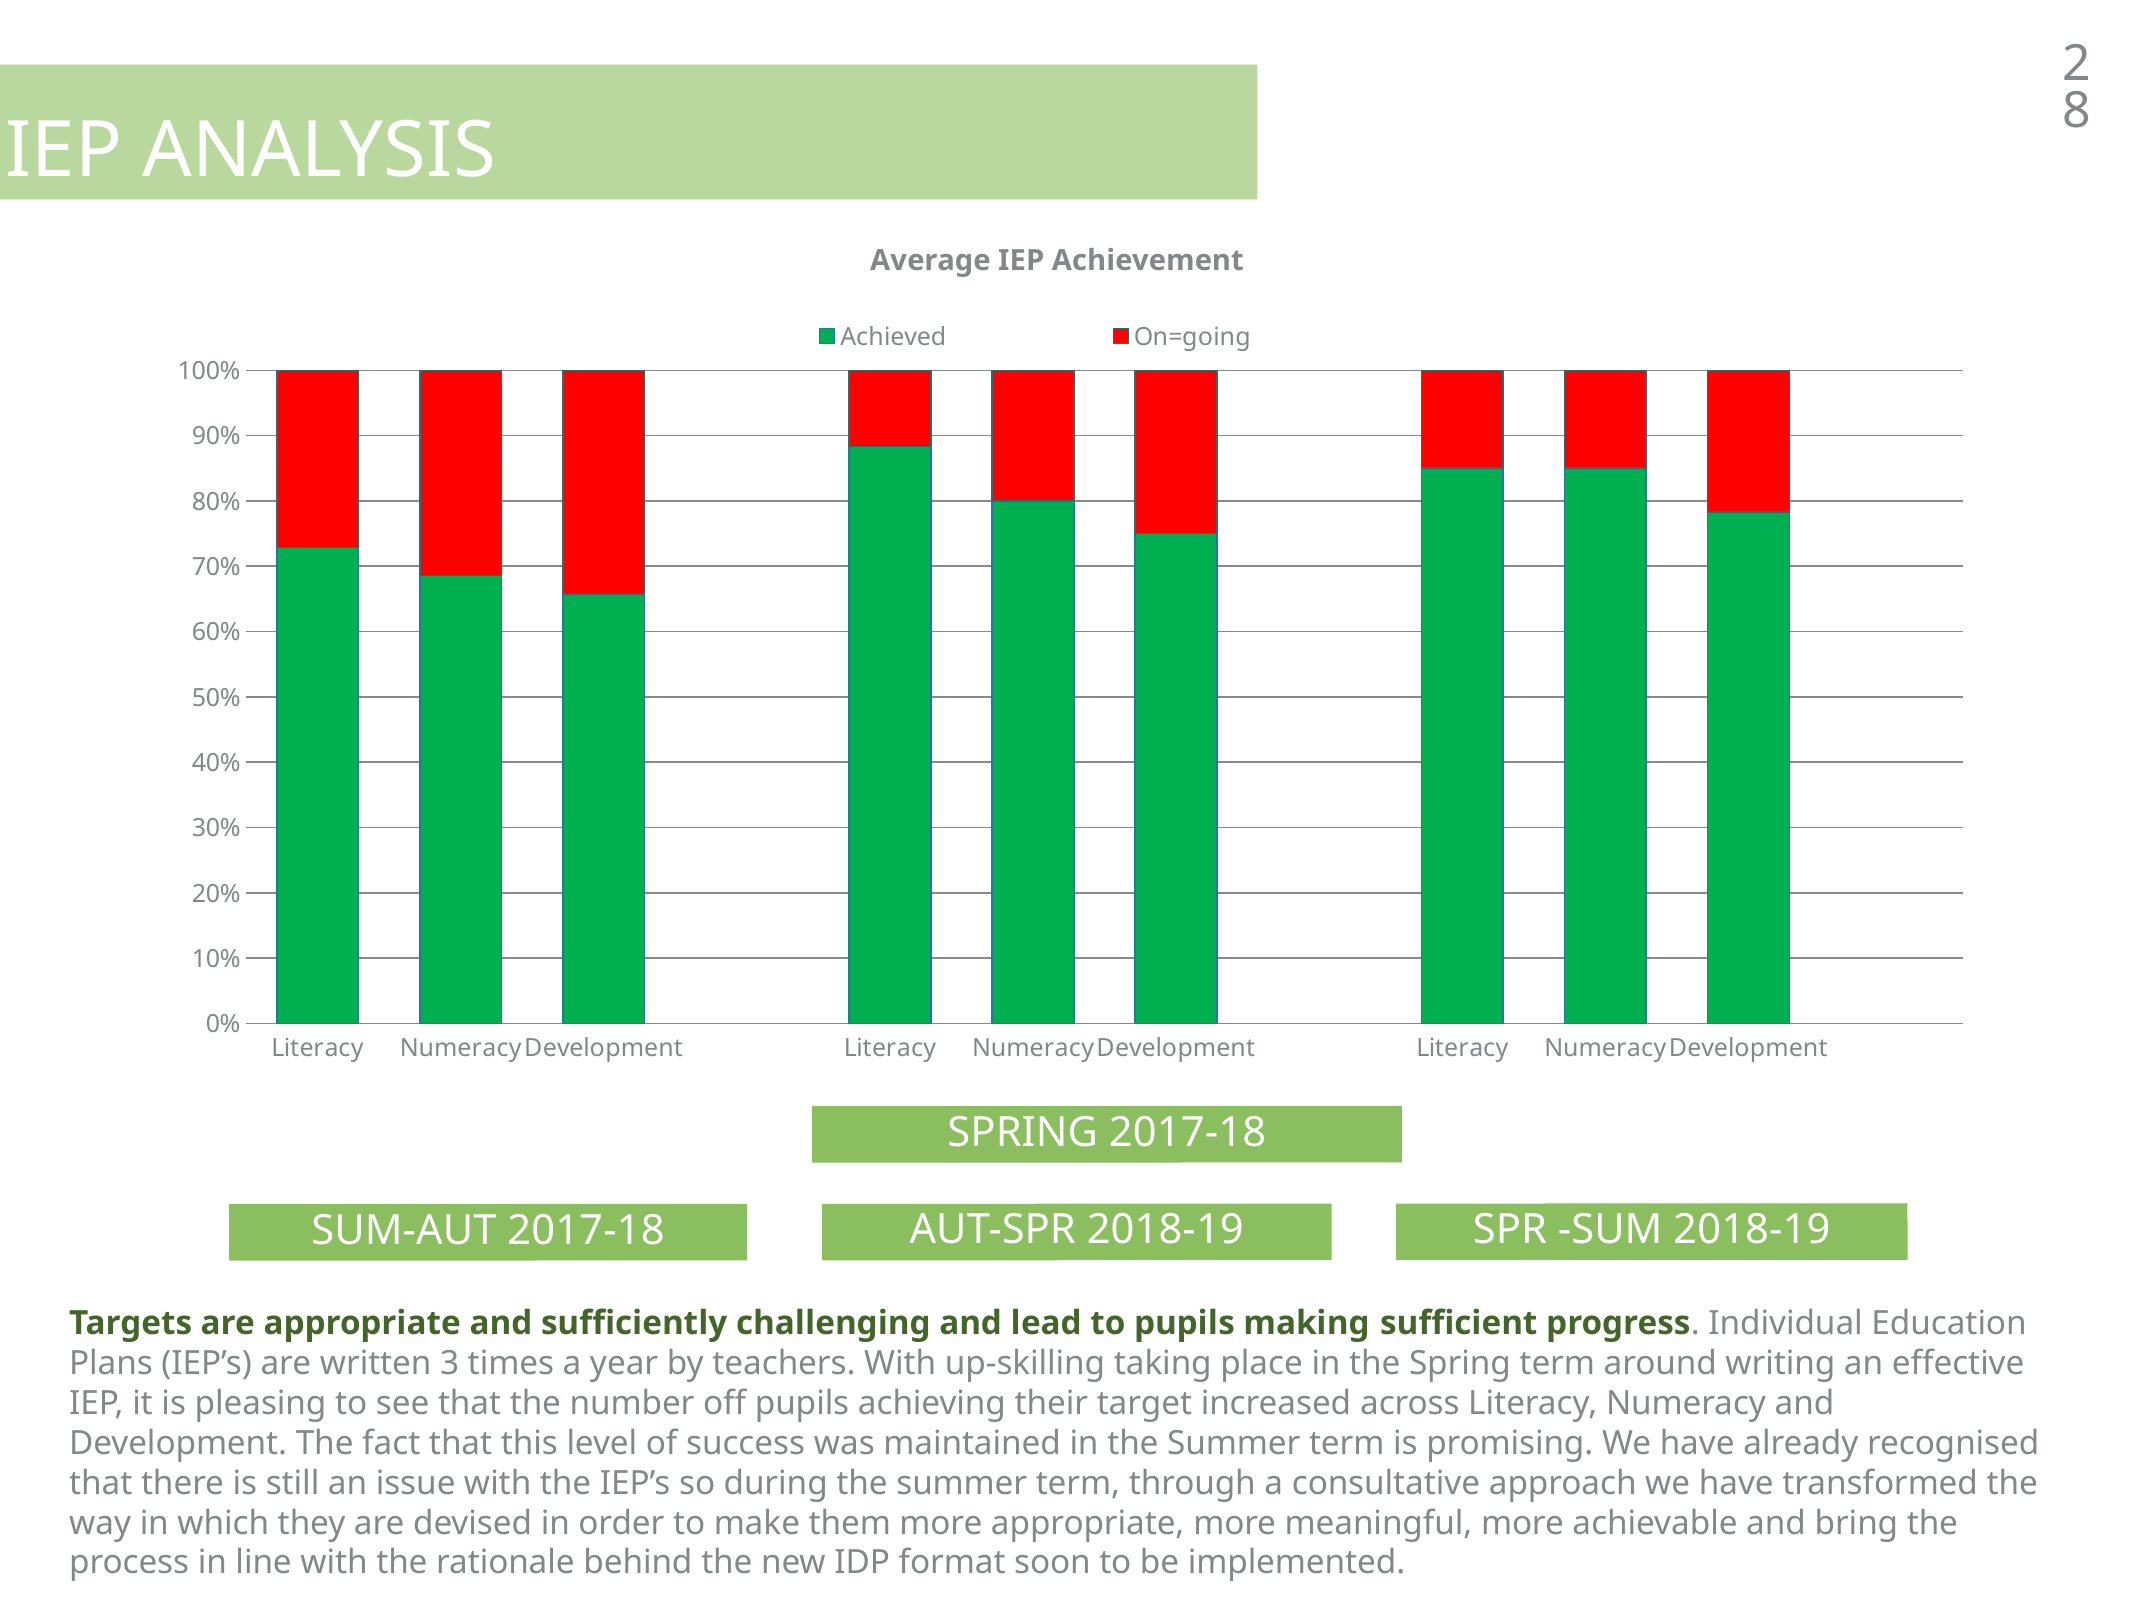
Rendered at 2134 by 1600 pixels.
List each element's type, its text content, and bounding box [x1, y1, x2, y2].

text_box Average IEP Achievement [861, 232, 1253, 284]
text_box Targets are appropriate and sufficiently challenging and lead to pupils making sufficient progress. Individual Education Plans (IEP’s) are written 3 times a year by teachers. With up-skilling taking place in the Spring term around writing an effective IEP, it is pleasing to see that the number off pupils achieving their target increased across Literacy, Numeracy and Development. The fact that this level of success was maintained in the Summer term is promising. We have already recognised that there is still an issue with the IEP’s so during the summer term, through a consultative approach we have transformed the way in which they are devised in order to make them more appropriate, more meaningful, more achievable and bring the process in line with the rationale behind the new IDP format soon to be implemented. [60, 1292, 2054, 1589]
slide_number 28 [2025, 32, 2100, 100]
text_box IEP analysis [0, 64, 1258, 200]
chart [146, 290, 1987, 1277]
